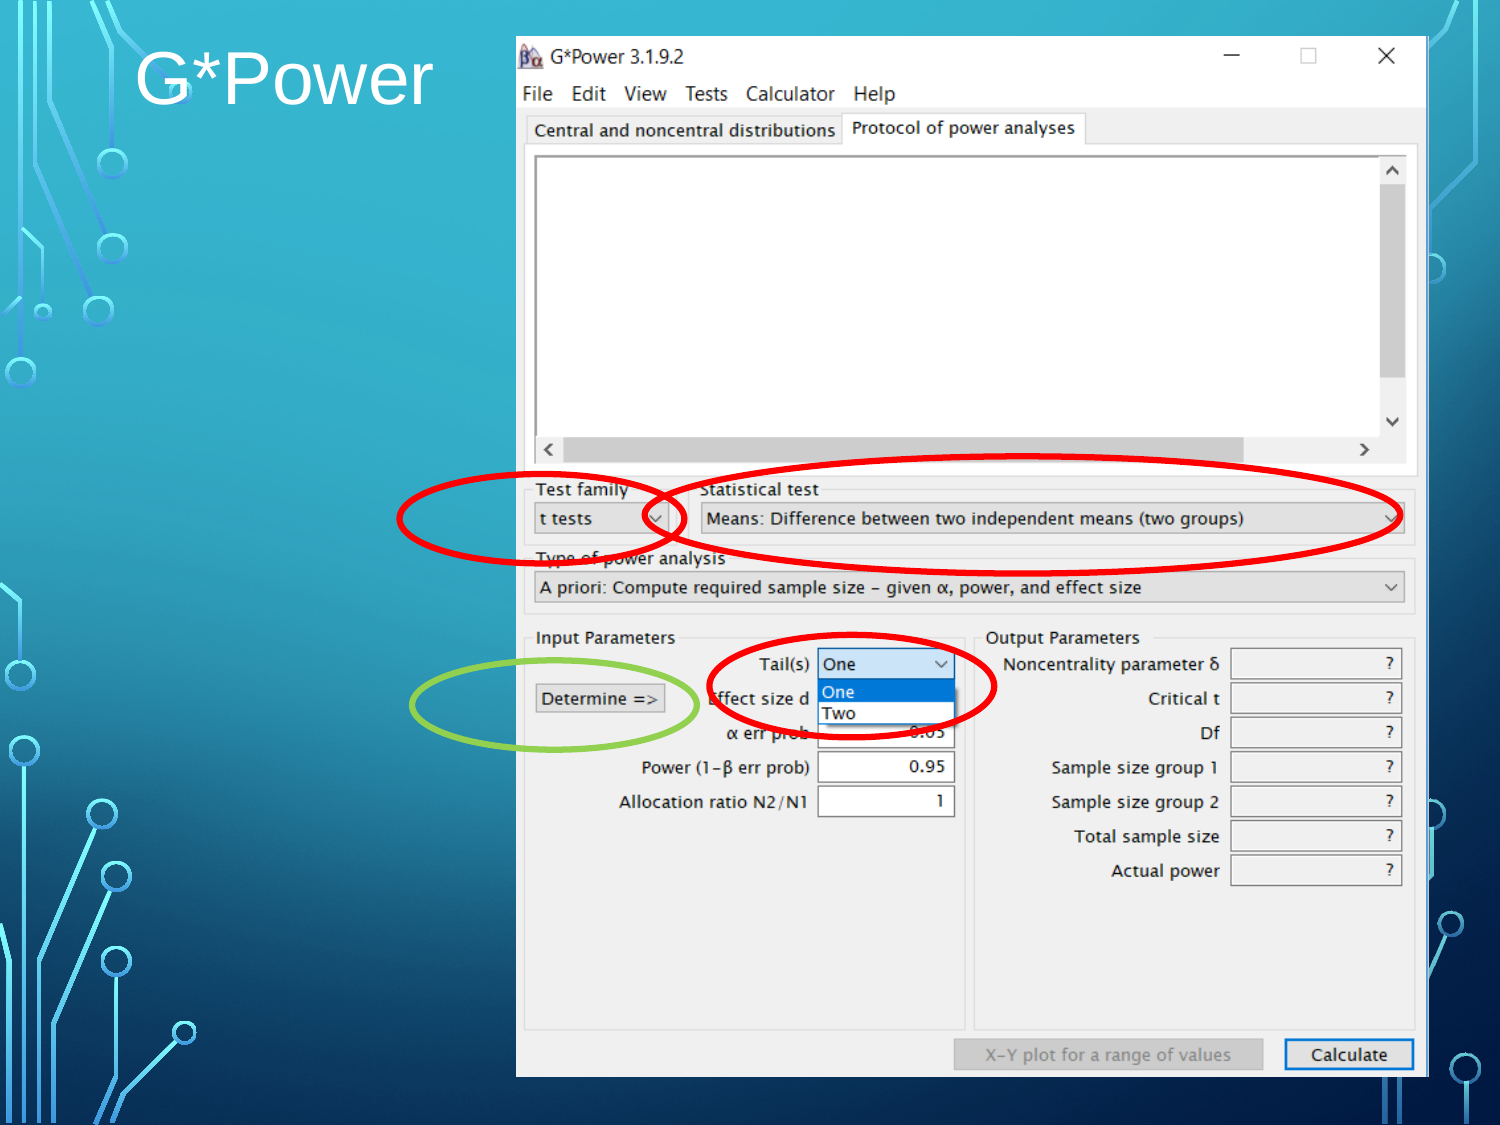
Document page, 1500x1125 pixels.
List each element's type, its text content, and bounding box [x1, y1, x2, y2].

picture [515, 36, 1429, 1077]
text_box G*Power [120, 22, 478, 127]
text_box [410, 660, 515, 750]
text_box [398, 473, 515, 564]
